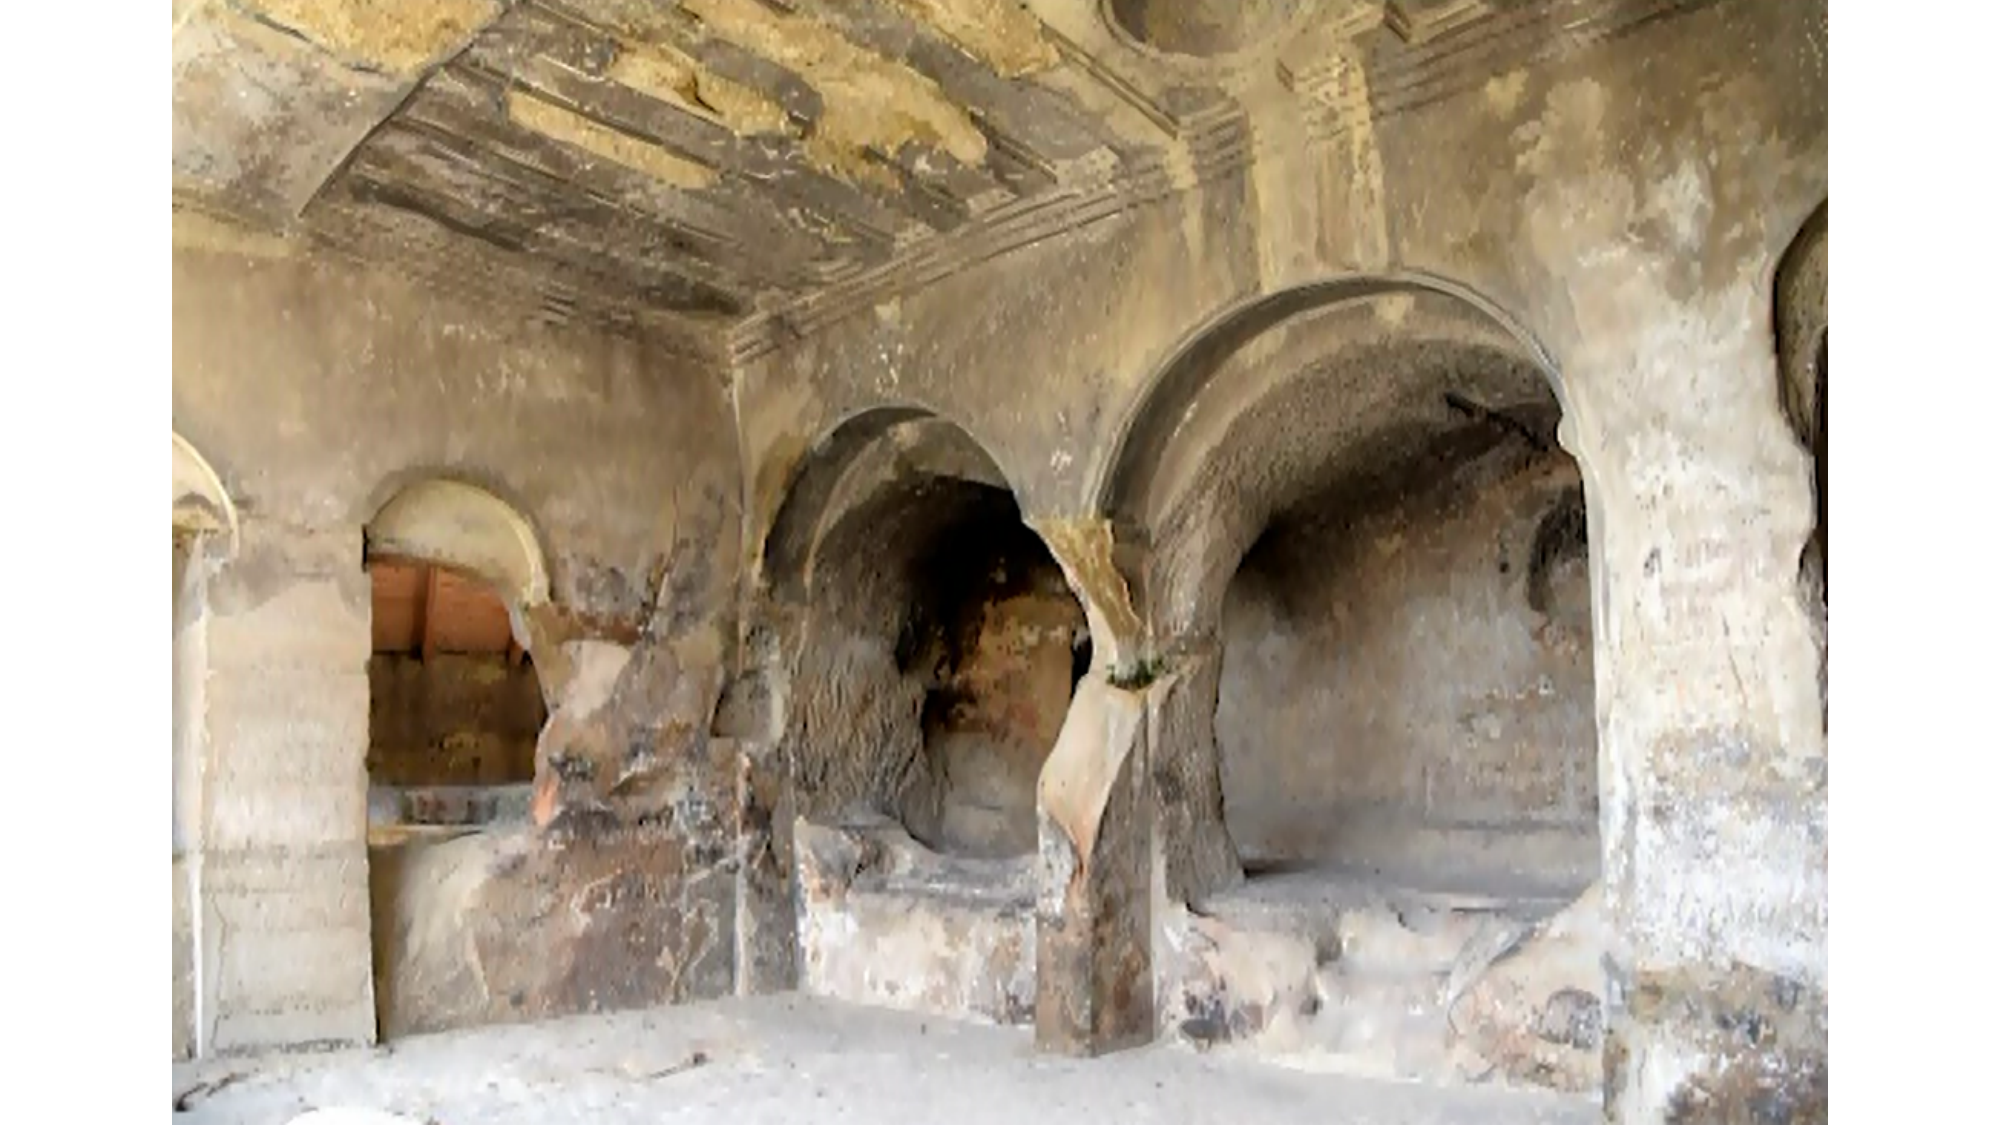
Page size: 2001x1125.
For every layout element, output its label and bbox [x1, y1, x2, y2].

picture [172, 0, 1828, 1125]
